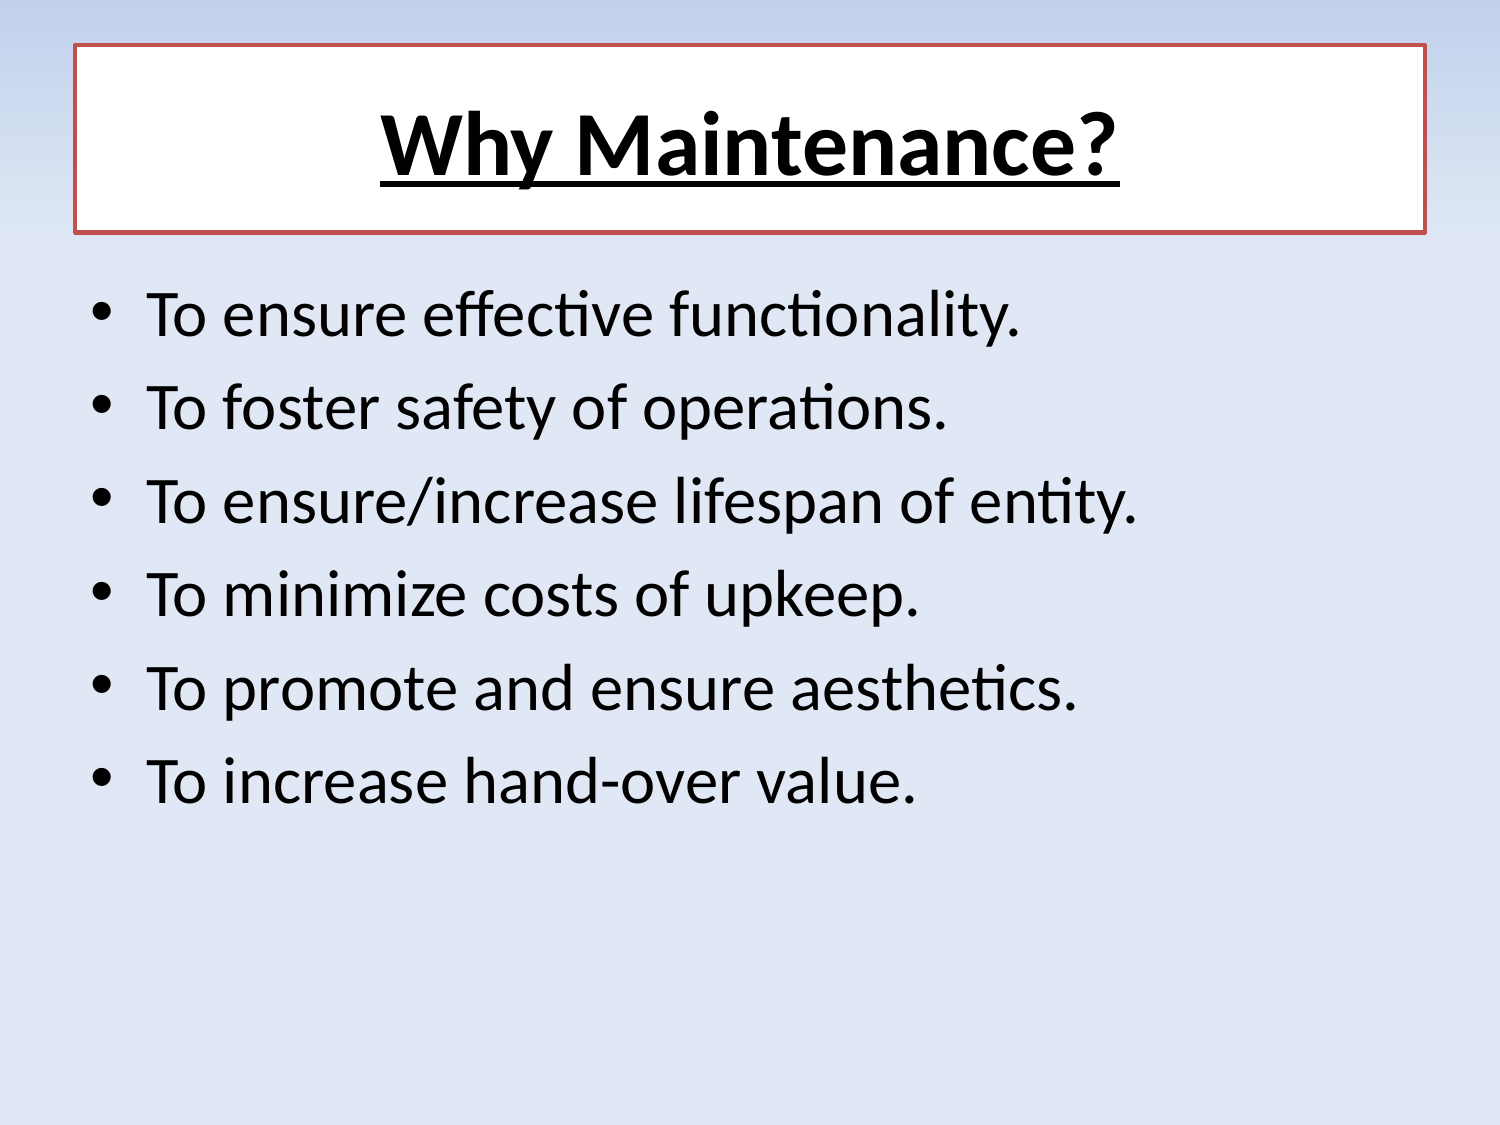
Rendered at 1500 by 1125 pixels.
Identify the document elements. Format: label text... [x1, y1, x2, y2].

title Why Maintenance? [73, 43, 1427, 235]
list To ensure effective functionality. To foster safety of operations. To ensure/increase lifespan of entity. To minimize costs of upkeep. To promote and ensure aesthetics. To increase hand-over value. [75, 262, 1425, 1005]
